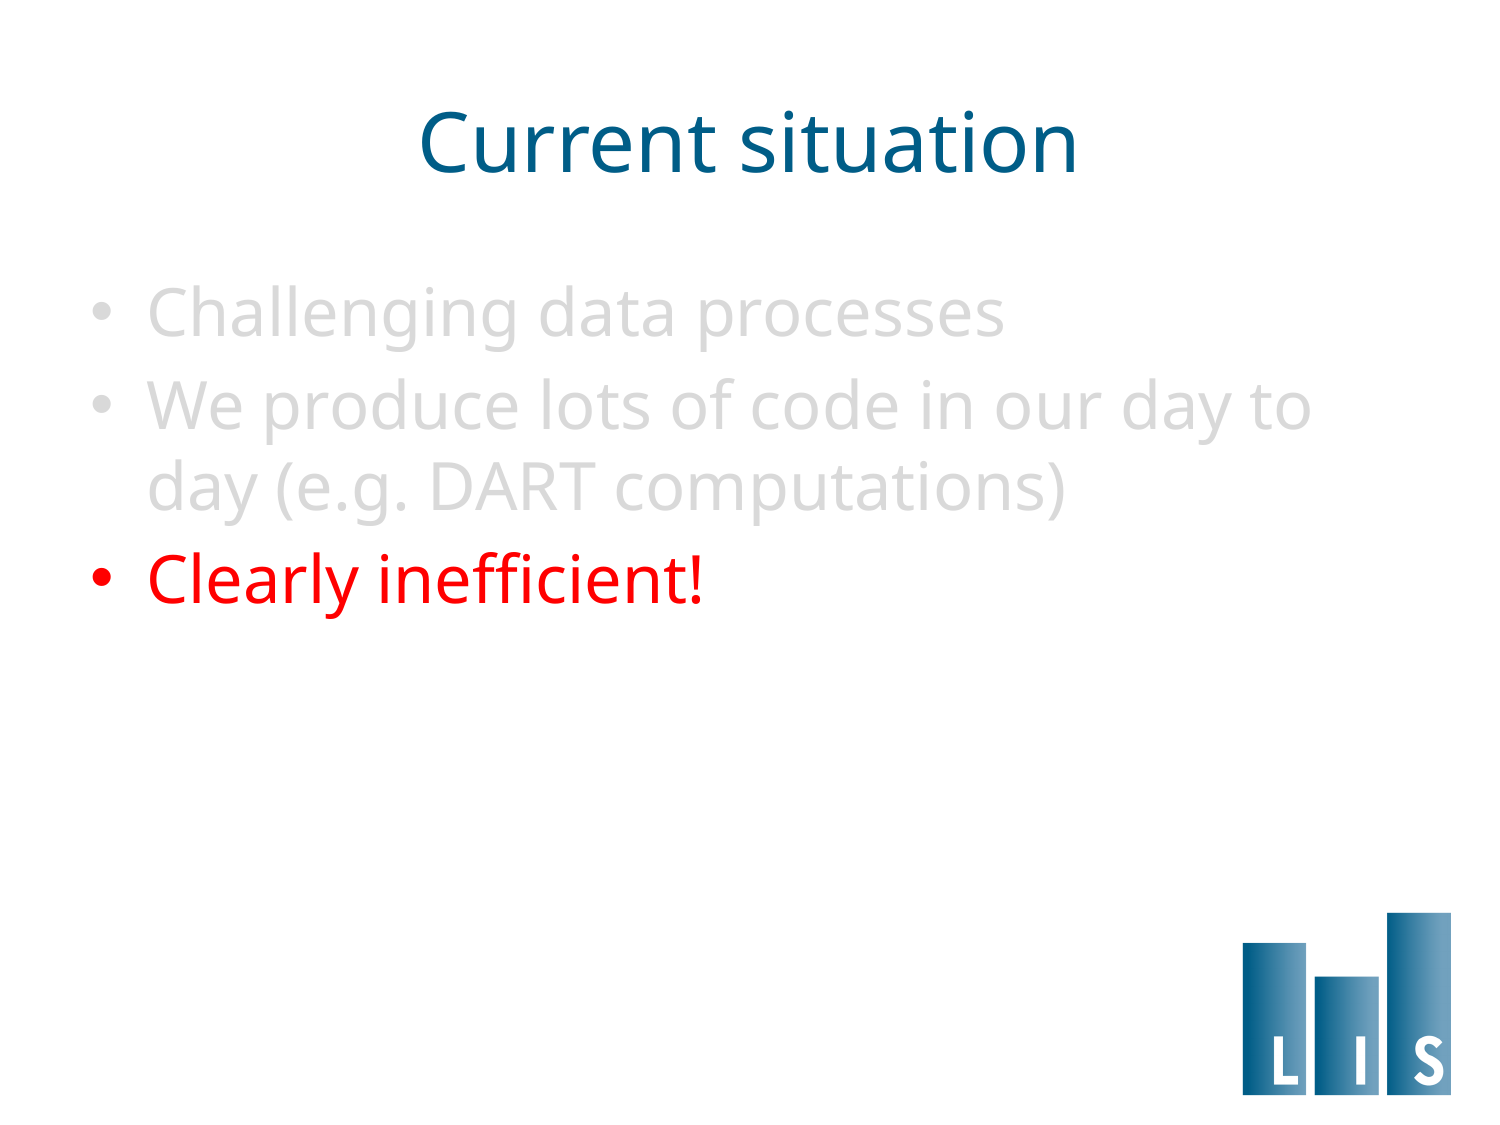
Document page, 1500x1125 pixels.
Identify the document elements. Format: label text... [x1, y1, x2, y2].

picture [1224, 882, 1468, 1125]
title Current situation [75, 45, 1425, 233]
list Challenging data processes We produce lots of code in our day to day (e.g. DART computations) Clearly inefficient! [75, 262, 1425, 1005]
